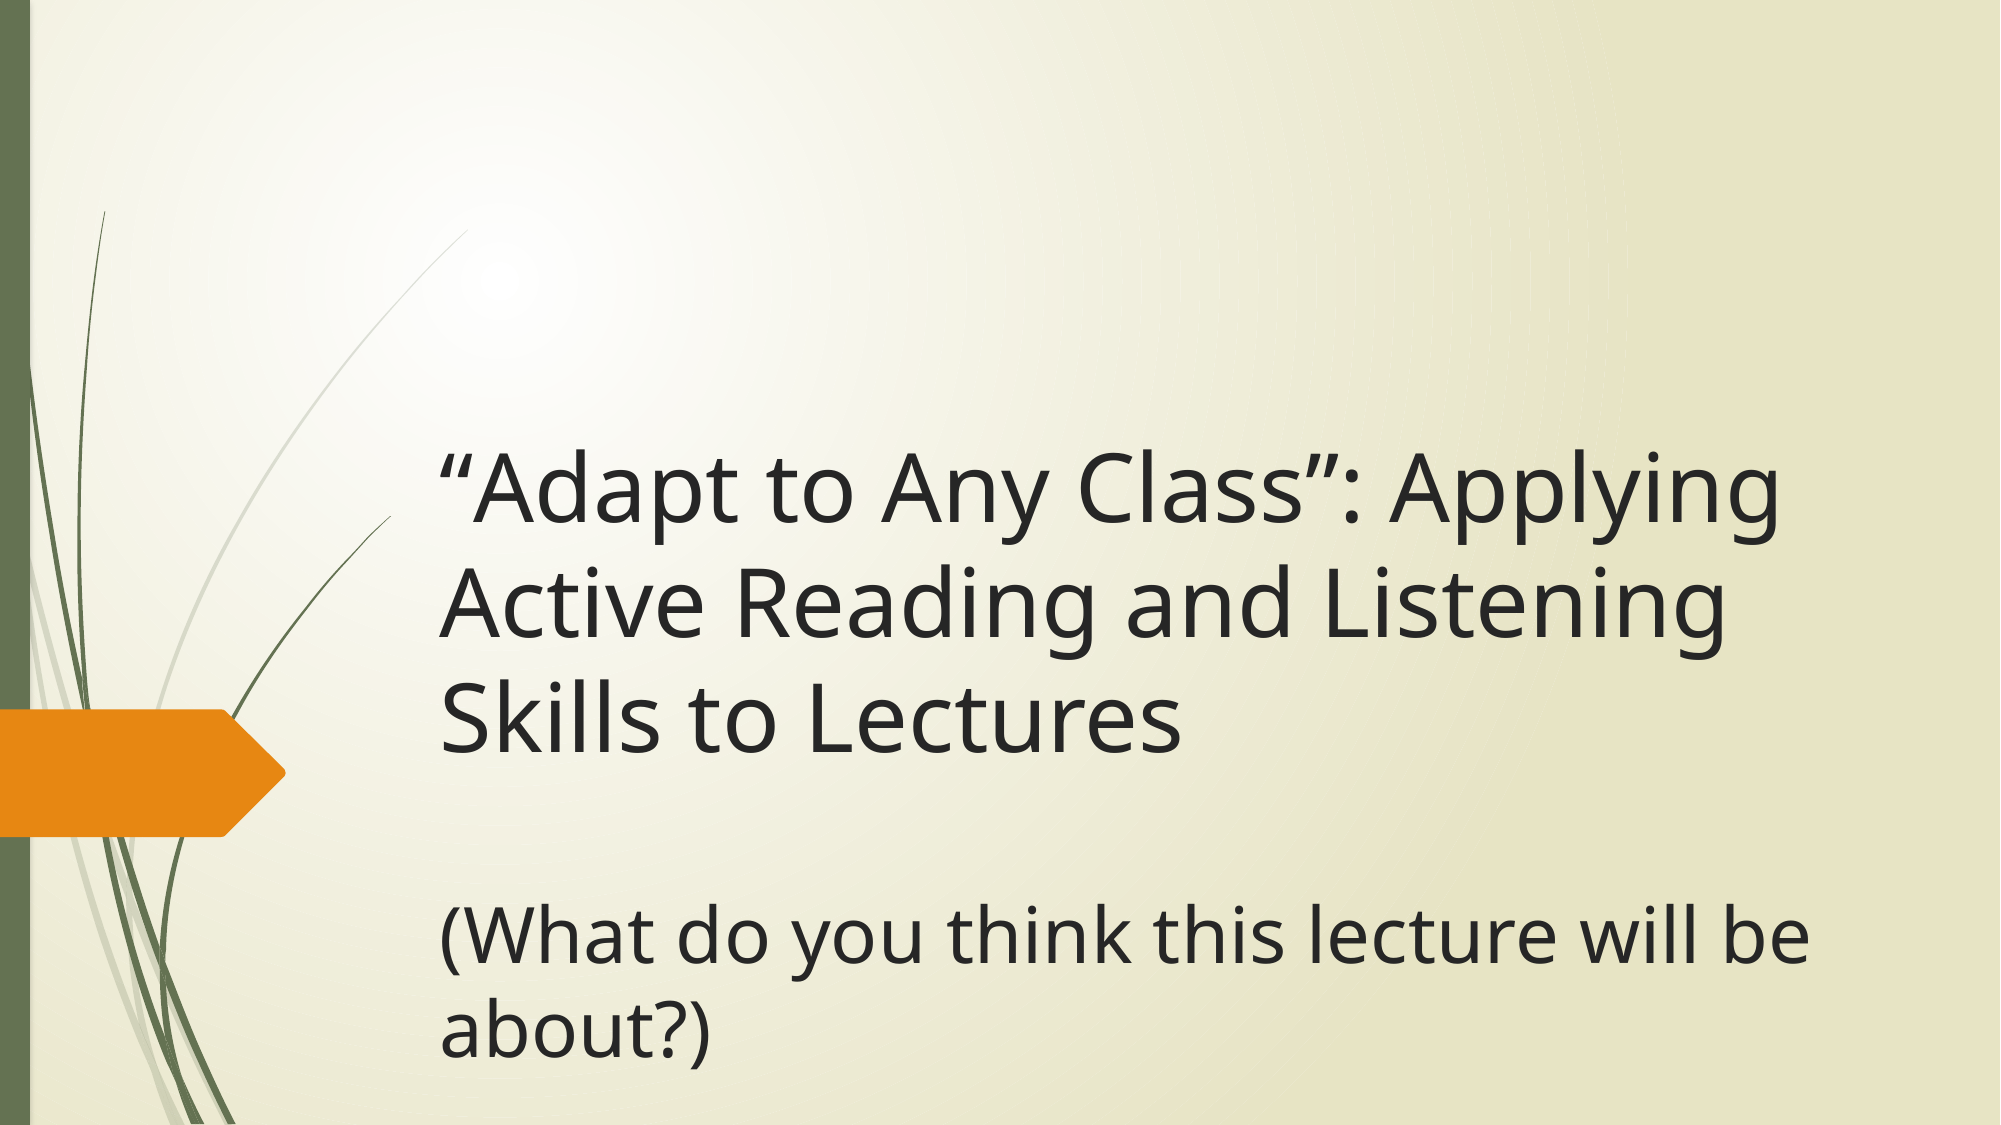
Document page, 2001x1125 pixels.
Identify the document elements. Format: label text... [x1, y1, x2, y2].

title “Adapt to Any Class”: Applying Active Reading and Listening Skills to Lectures (What do you think this lecture will be about?) [424, 412, 1888, 1081]
